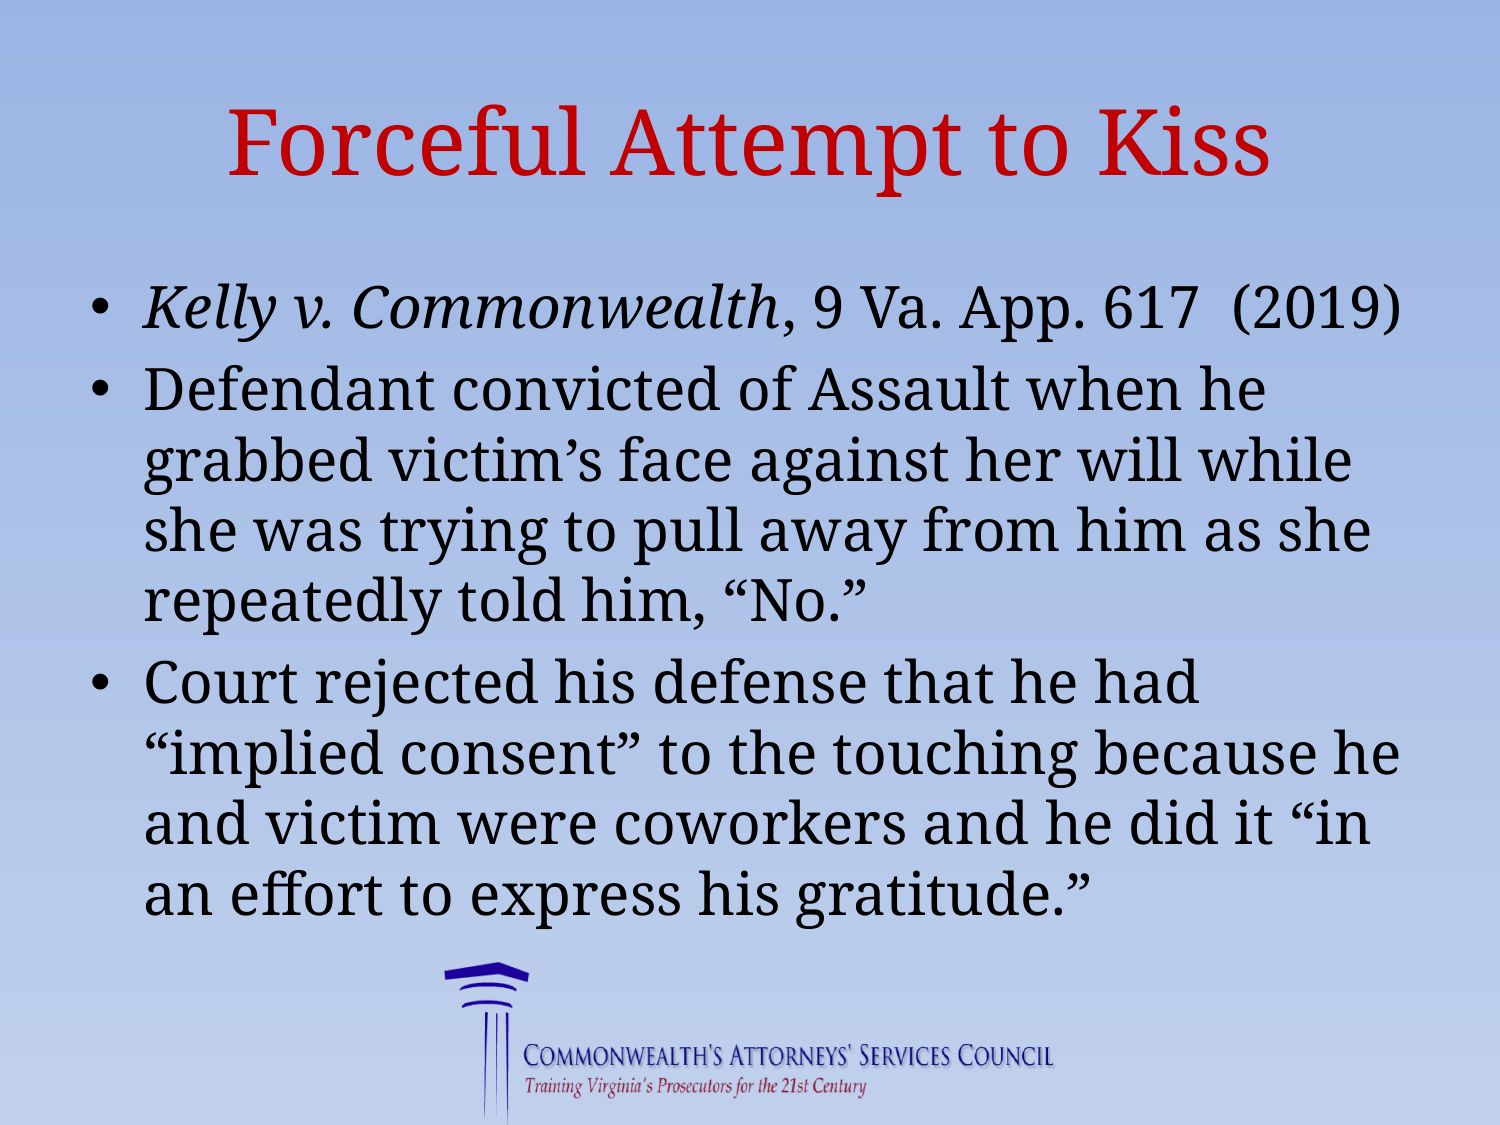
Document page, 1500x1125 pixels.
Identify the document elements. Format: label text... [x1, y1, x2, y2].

picture [444, 962, 1056, 1125]
list Kelly v. Commonwealth, 9 Va. App. 617 (2019) Defendant convicted of Assault when he grabbed victim’s face against her will while she was trying to pull away from him as she repeatedly told him, “No.” Court rejected his defense that he had “implied consent” to the touching because he and victim were coworkers and he did it “in an effort to express his gratitude.” [75, 262, 1425, 950]
title Forceful Attempt to Kiss [75, 45, 1425, 233]
